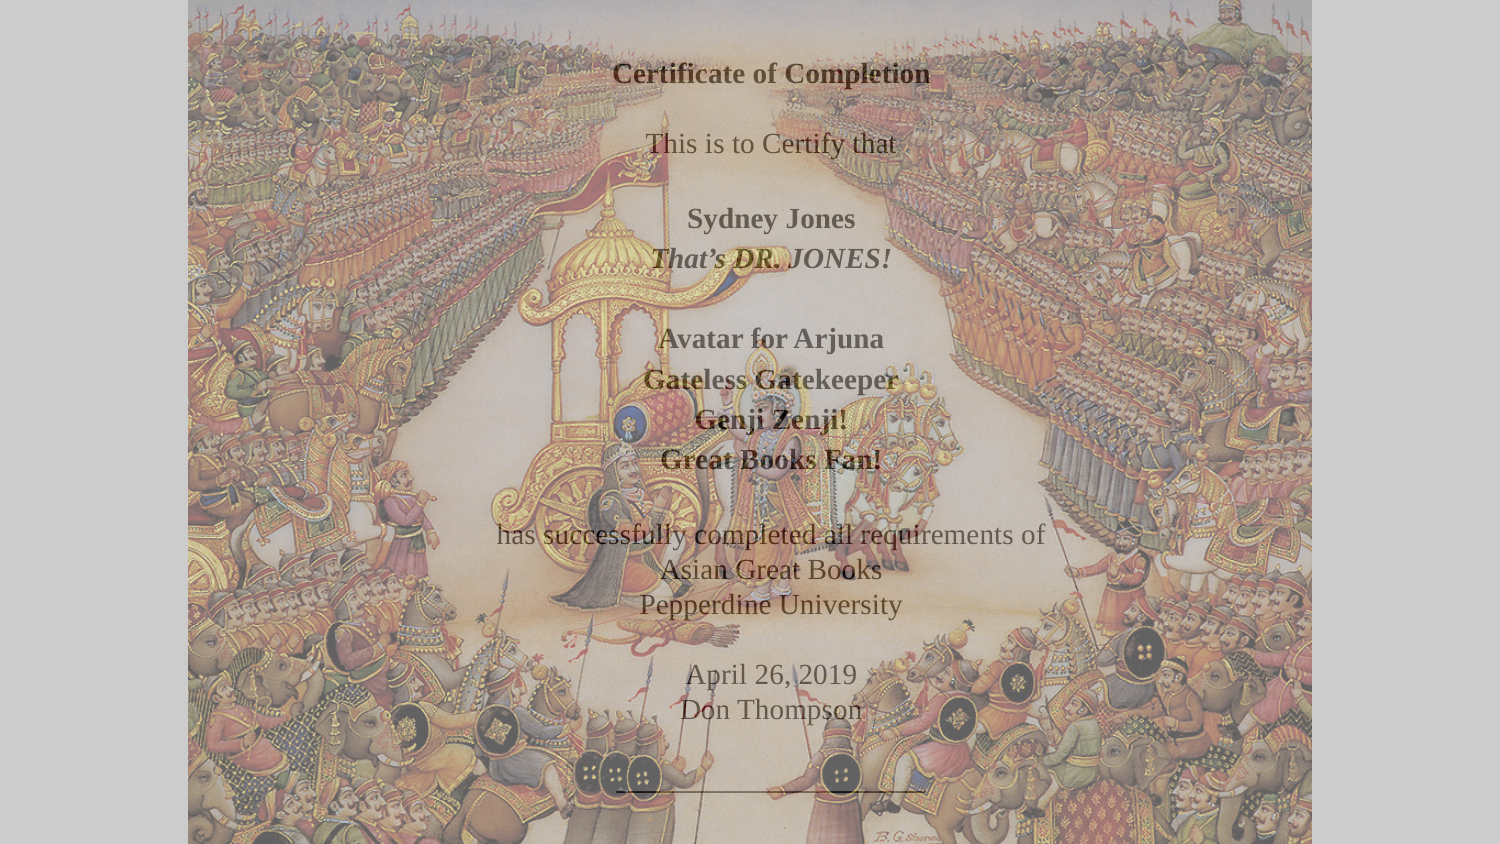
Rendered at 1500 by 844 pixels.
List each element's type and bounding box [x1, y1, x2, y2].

picture [187, 0, 1312, 844]
